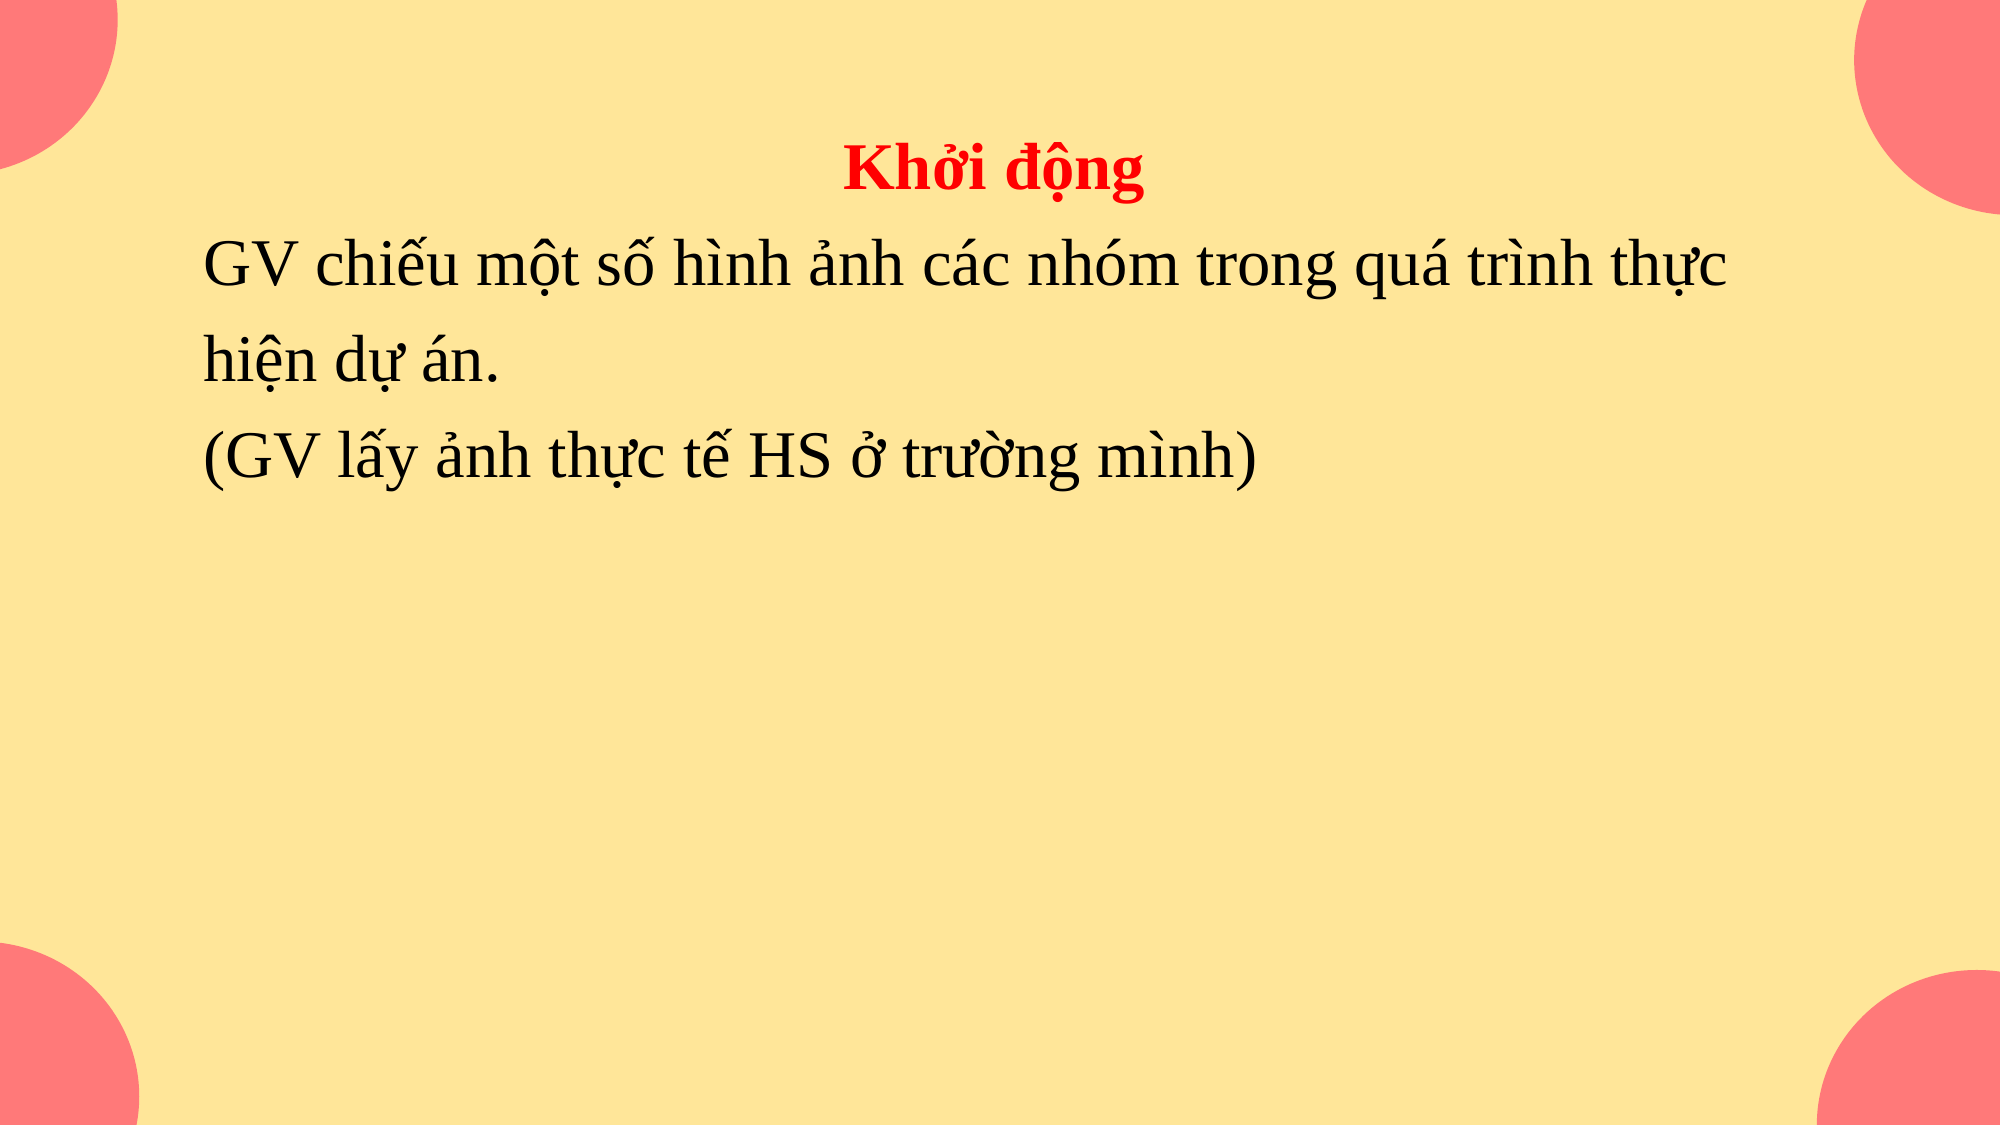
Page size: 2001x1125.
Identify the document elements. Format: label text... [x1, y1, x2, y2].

text_box [0, 0, 119, 171]
text_box [1853, 0, 2000, 216]
text_box Khởi động GV chiếu một số hình ảnh các nhóm trong quá trình thực hiện dự án. (GV lấy ảnh thực tế HS ở trường mình) [188, 99, 1784, 595]
text_box [0, 941, 141, 1125]
text_box [1815, 968, 2000, 1125]
